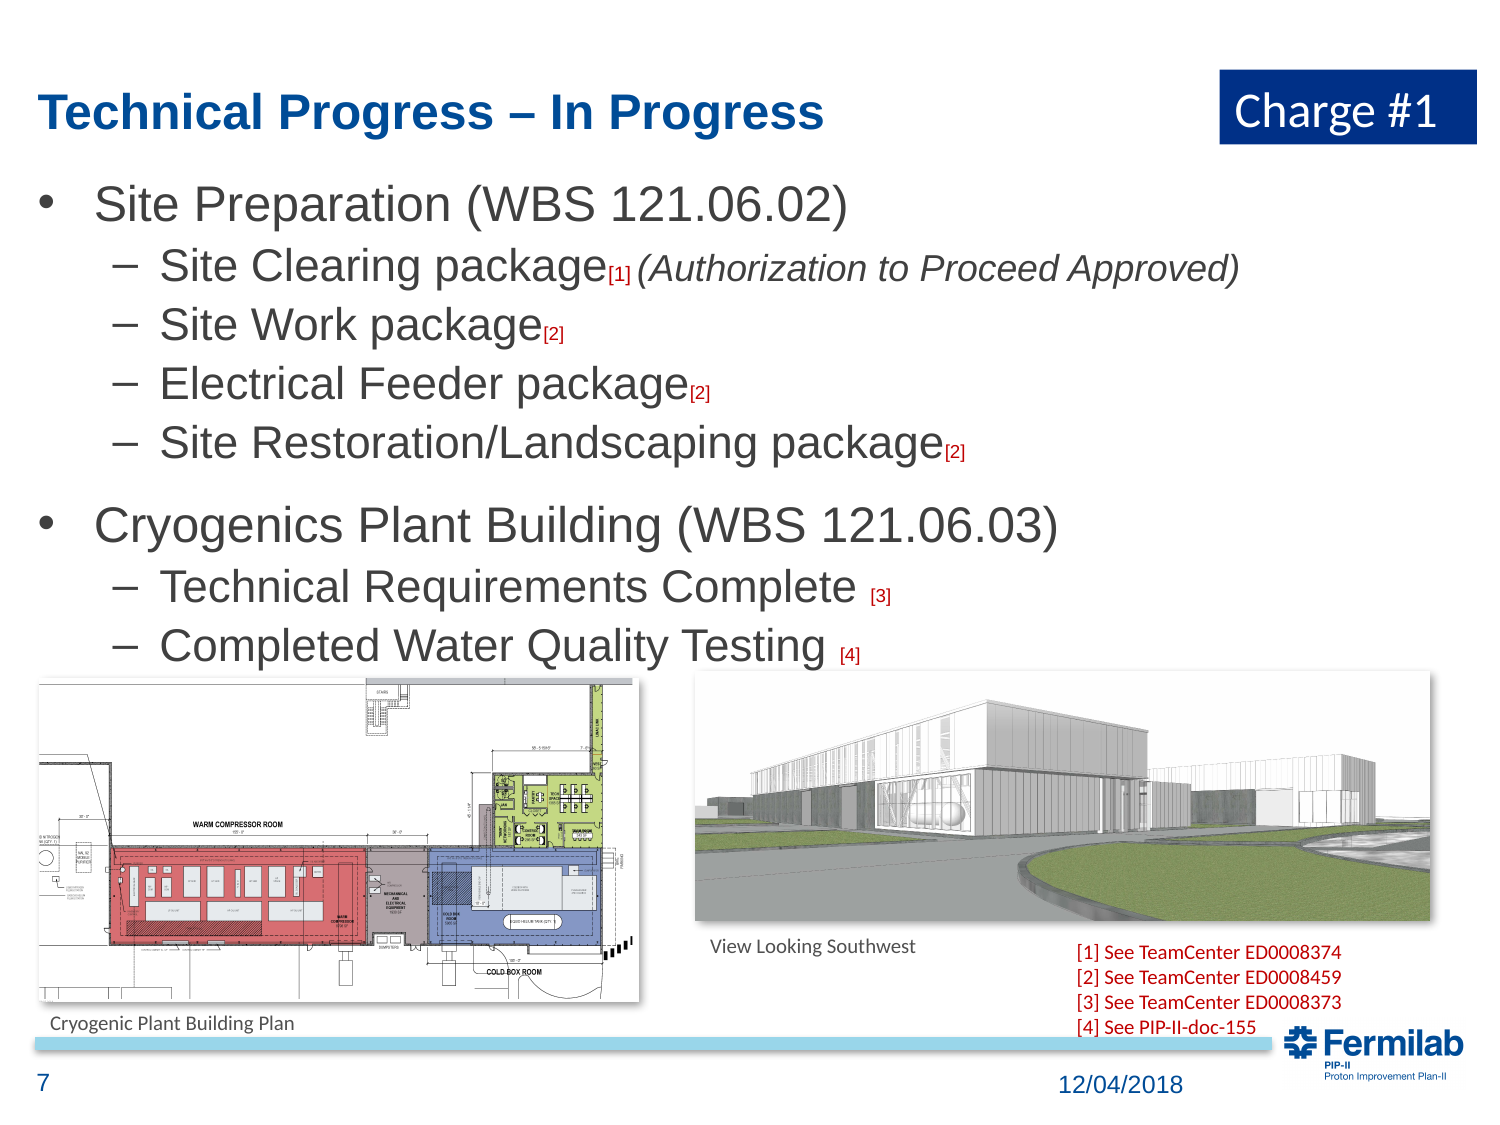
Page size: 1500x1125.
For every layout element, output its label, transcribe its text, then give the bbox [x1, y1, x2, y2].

text_box [1] See TeamCenter ED0008374 [2] See TeamCenter ED0008459 [3] See TeamCenter ED0008373 [4] See PIP-II-doc-155 [1061, 931, 1370, 1072]
text_box Charge #1 [1219, 69, 1477, 145]
picture [39, 678, 639, 1003]
text_box Cryogenic Plant Building Plan [35, 1007, 400, 1043]
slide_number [1058, 1068, 1235, 1109]
list Site Preparation (WBS 121.06.02) Site Clearing package[1] (Authorization to Proceed Approved) Site Work package[2] Electrical Feeder package[2] Site Restoration/Landscaping package[2] Cryogenics Plant Building (WBS 121.06.03) Technical Requirements Complete [3] Completed Water Quality Testing [4] [37, 171, 1461, 1019]
title Technical Progress – In Progress [37, 69, 1219, 140]
text_box View Looking Southwest [695, 929, 978, 966]
slide_number 7 [36, 1066, 105, 1106]
picture [1282, 1017, 1466, 1090]
picture [695, 671, 1430, 921]
